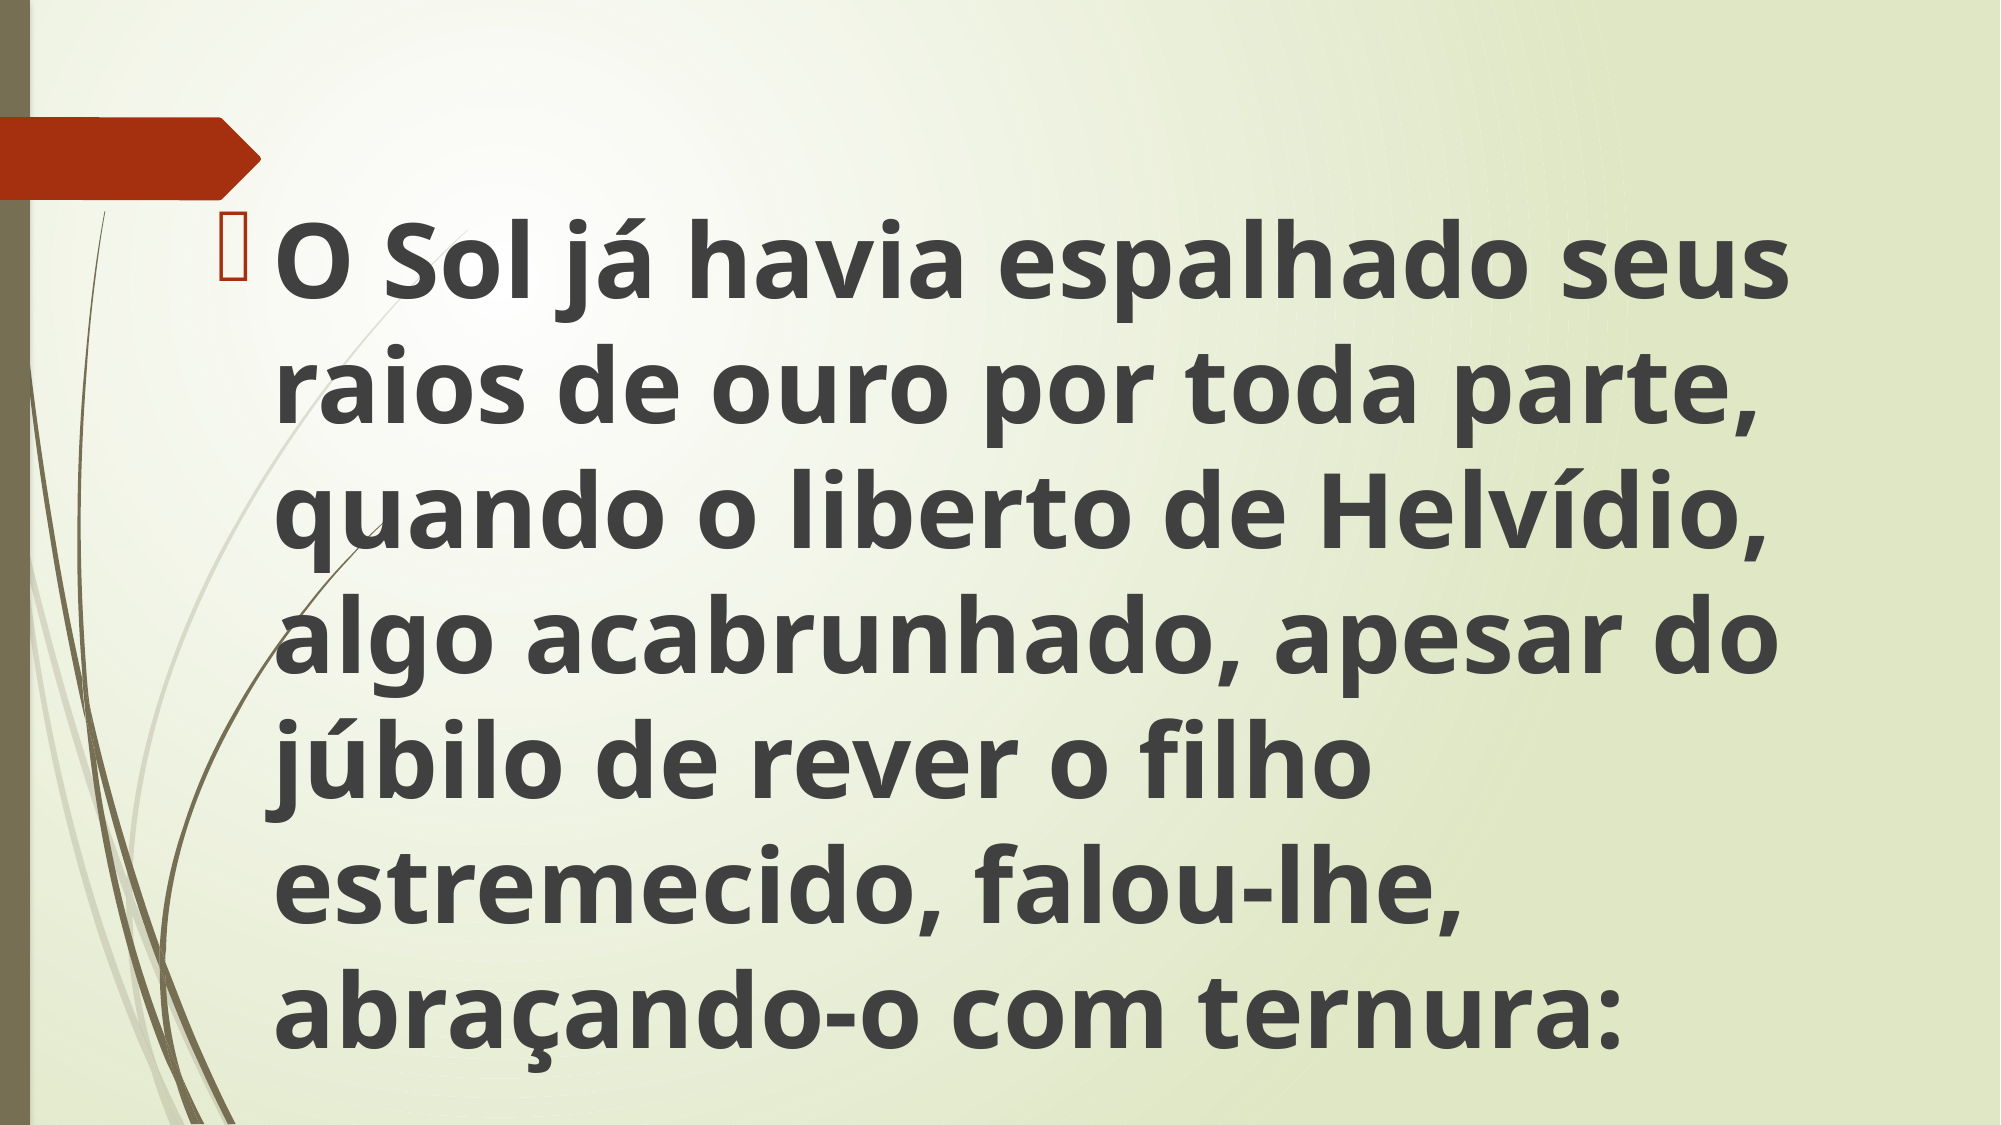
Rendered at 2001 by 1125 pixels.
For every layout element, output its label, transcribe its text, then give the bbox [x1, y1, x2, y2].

list O Sol já havia espalhado seus raios de ouro por toda parte, quando o liberto de Helvídio, algo acabrunhado, apesar do júbilo de rever o filho estremecido, falou-lhe, abraçando-o com ternura: [201, 0, 2000, 1125]
